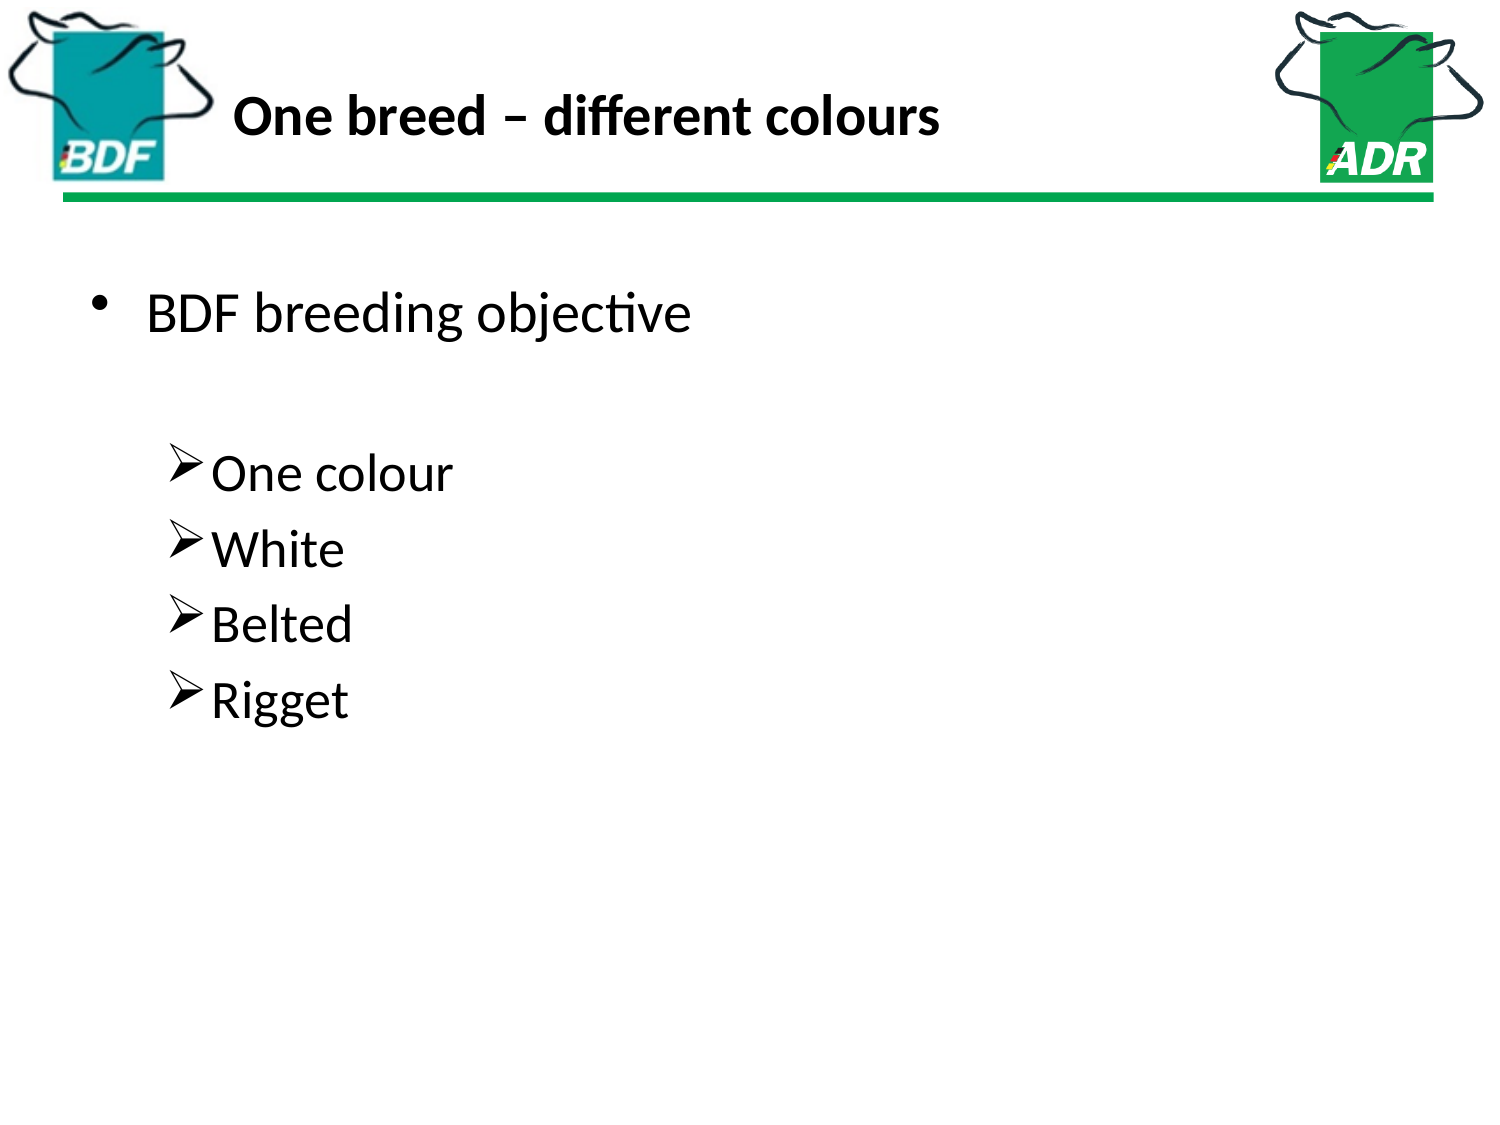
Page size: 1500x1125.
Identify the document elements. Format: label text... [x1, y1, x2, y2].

picture [3, 7, 219, 185]
title One breed – different colours [218, 66, 1294, 159]
list BDF breeding objective One colour White Belted Rigget [75, 267, 1425, 1071]
picture [1269, 7, 1489, 185]
